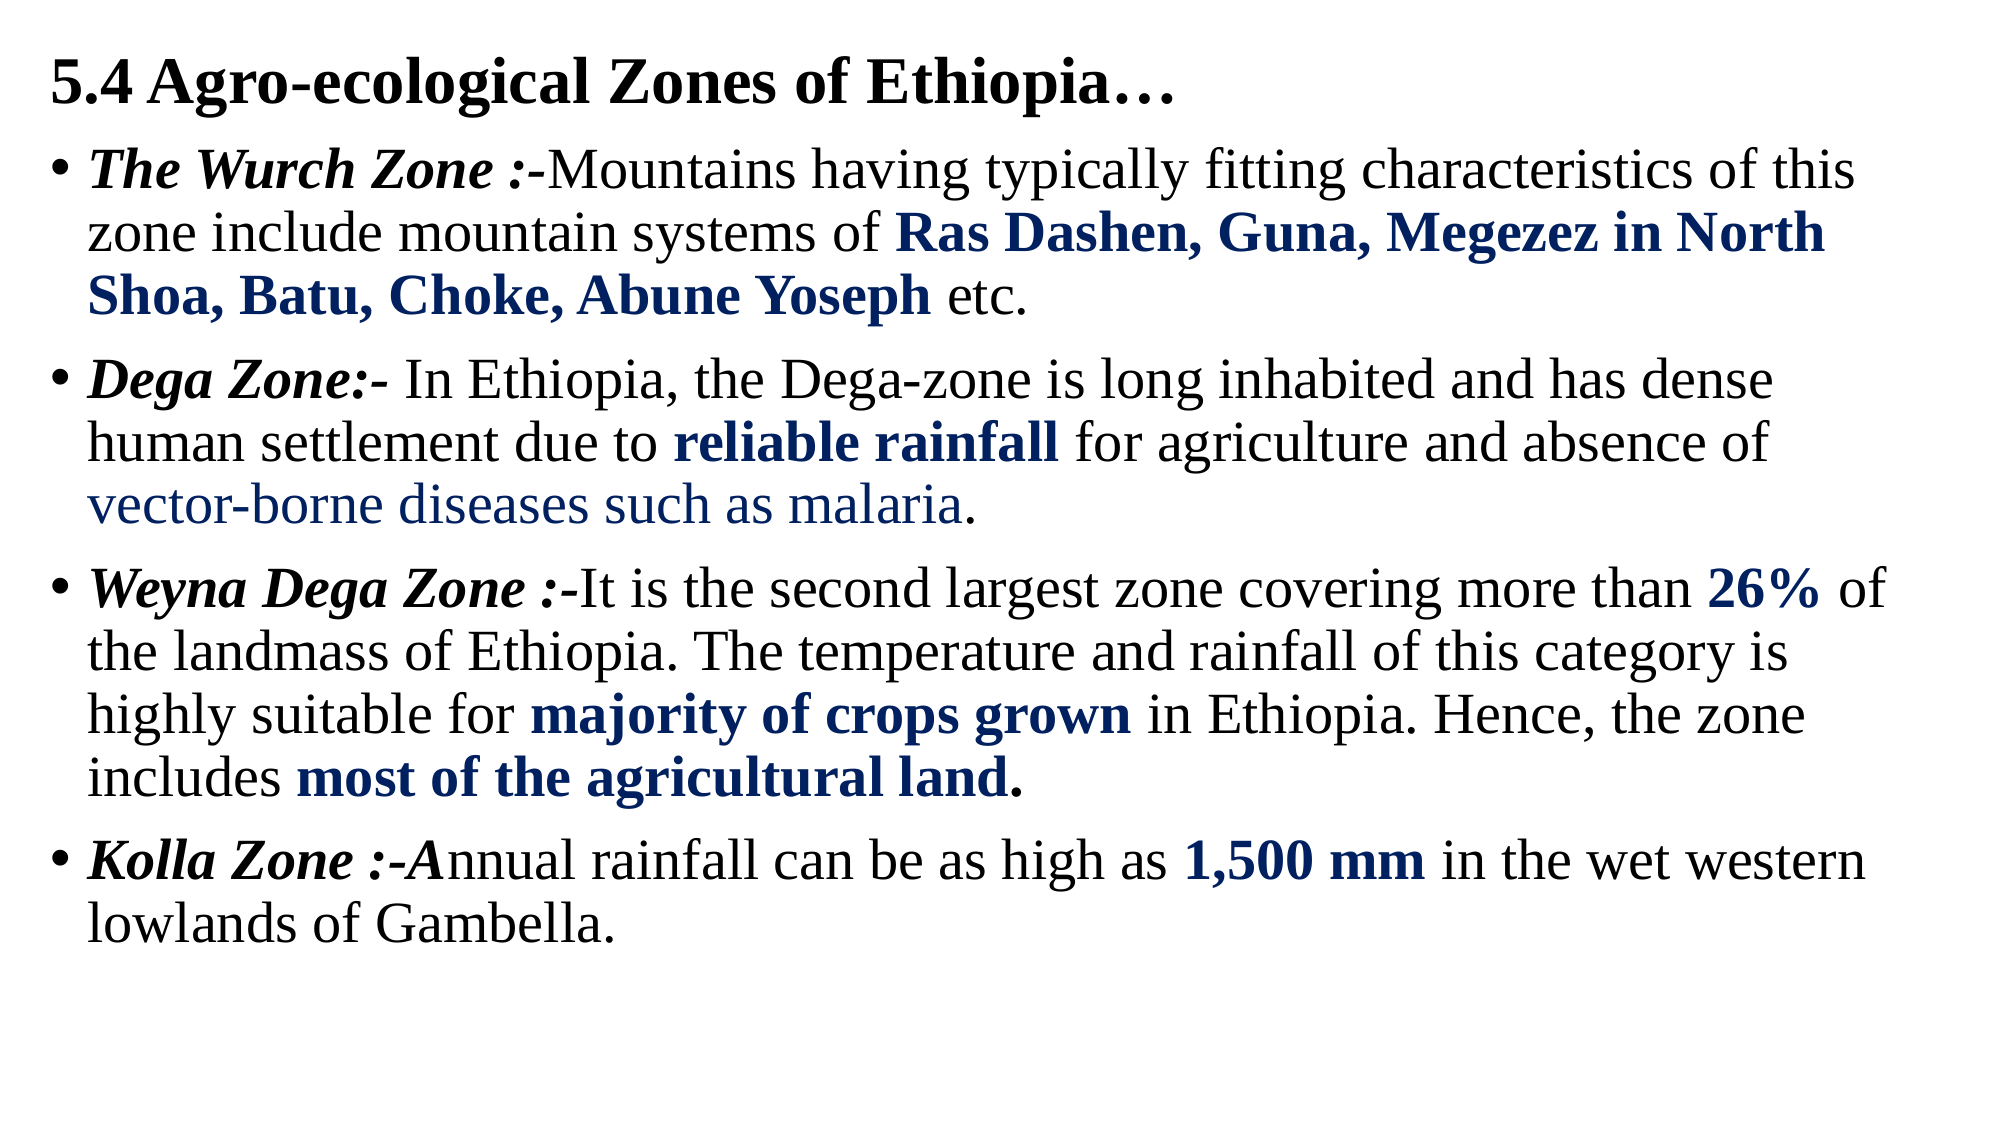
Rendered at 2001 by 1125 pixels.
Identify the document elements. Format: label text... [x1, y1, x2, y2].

list 5.4 Agro-ecological Zones of Ethiopia… The Wurch Zone :-Mountains having typically fitting characteristics of this zone include mountain systems of Ras Dashen, Guna, Megezez in North Shoa, Batu, Choke, Abune Yoseph etc. Dega Zone:- In Ethiopia, the Dega-zone is long inhabited and has dense human settlement due to reliable rainfall for agriculture and absence of vector-borne diseases such as malaria. Weyna Dega Zone :-It is the second largest zone covering more than 26% of the landmass of Ethiopia. The temperature and rainfall of this category is highly suitable for majority of crops grown in Ethiopia. Hence, the zone includes most of the agricultural land. Kolla Zone :-Annual rainfall can be as high as 1,500 mm in the wet western lowlands of Gambella. [35, 38, 1962, 1105]
